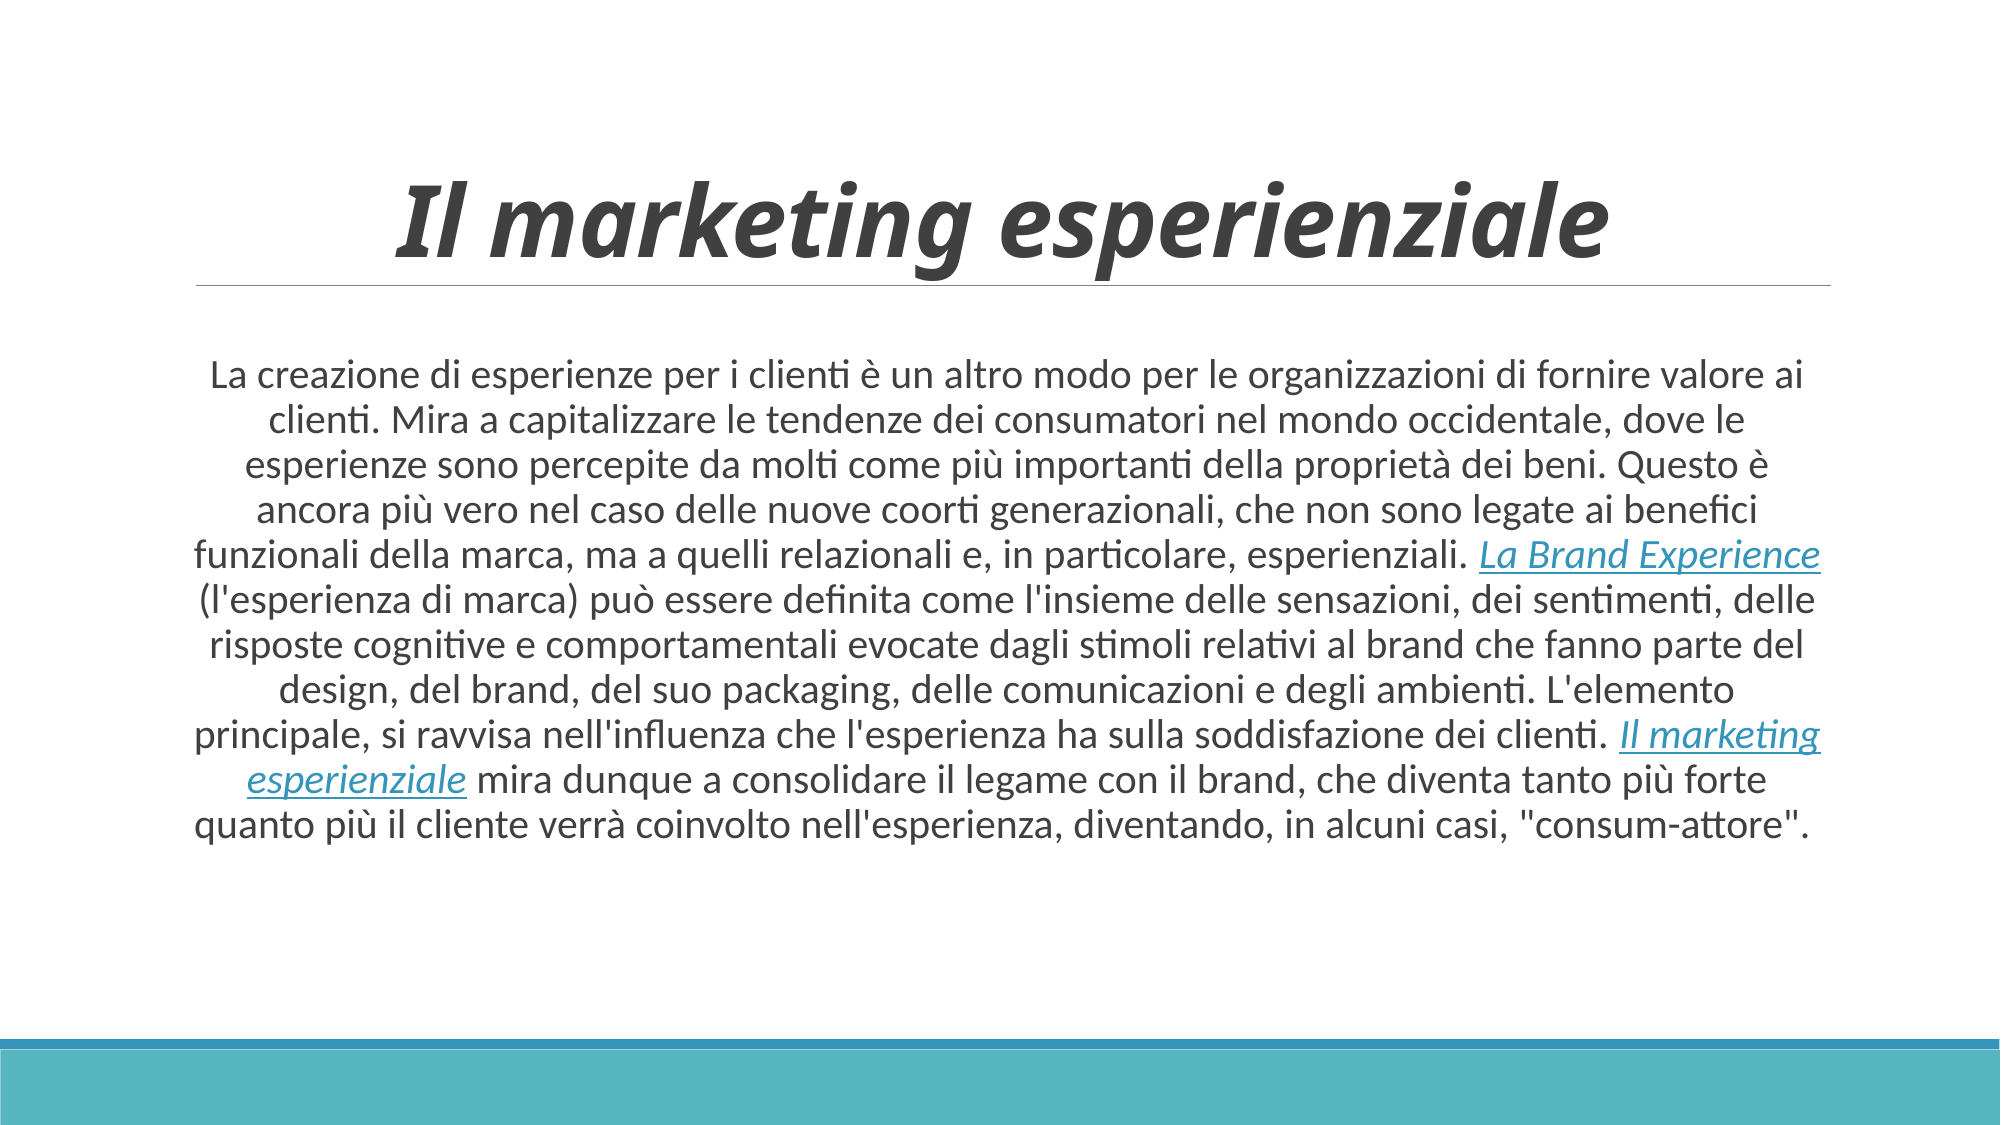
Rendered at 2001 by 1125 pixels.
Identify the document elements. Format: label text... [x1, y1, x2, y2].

list La creazione di esperienze per i clienti è un altro modo per le organizzazioni di fornire valore ai clienti. Mira a capitalizzare le tendenze dei consumatori nel mondo occidentale, dove le esperienze sono percepite da molti come più importanti della proprietà dei beni. Questo è ancora più vero nel caso delle nuove coorti generazionali, che non sono legate ai benefici funzionali della marca, ma a quelli relazionali e, in particolare, esperienziali. La Brand Experience (l'esperienza di marca) può essere definita come l'insieme delle sensazioni, dei sentimenti, delle risposte cognitive e comportamentali evocate dagli stimoli relativi al brand che fanno parte del design, del brand, del suo packaging, delle comunicazioni e degli ambienti. L'elemento principale, si ravvisa nell'influenza che l'esperienza ha sulla soddisfazione dei clienti. Il marketing esperienziale mira dunque a consolidare il legame con il brand, che diventa tanto più forte quanto più il cliente verrà coinvolto nell'esperienza, diventando, in alcuni casi, "consum-attore". [174, 345, 1825, 907]
title Il marketing esperienziale [180, 47, 1830, 285]
